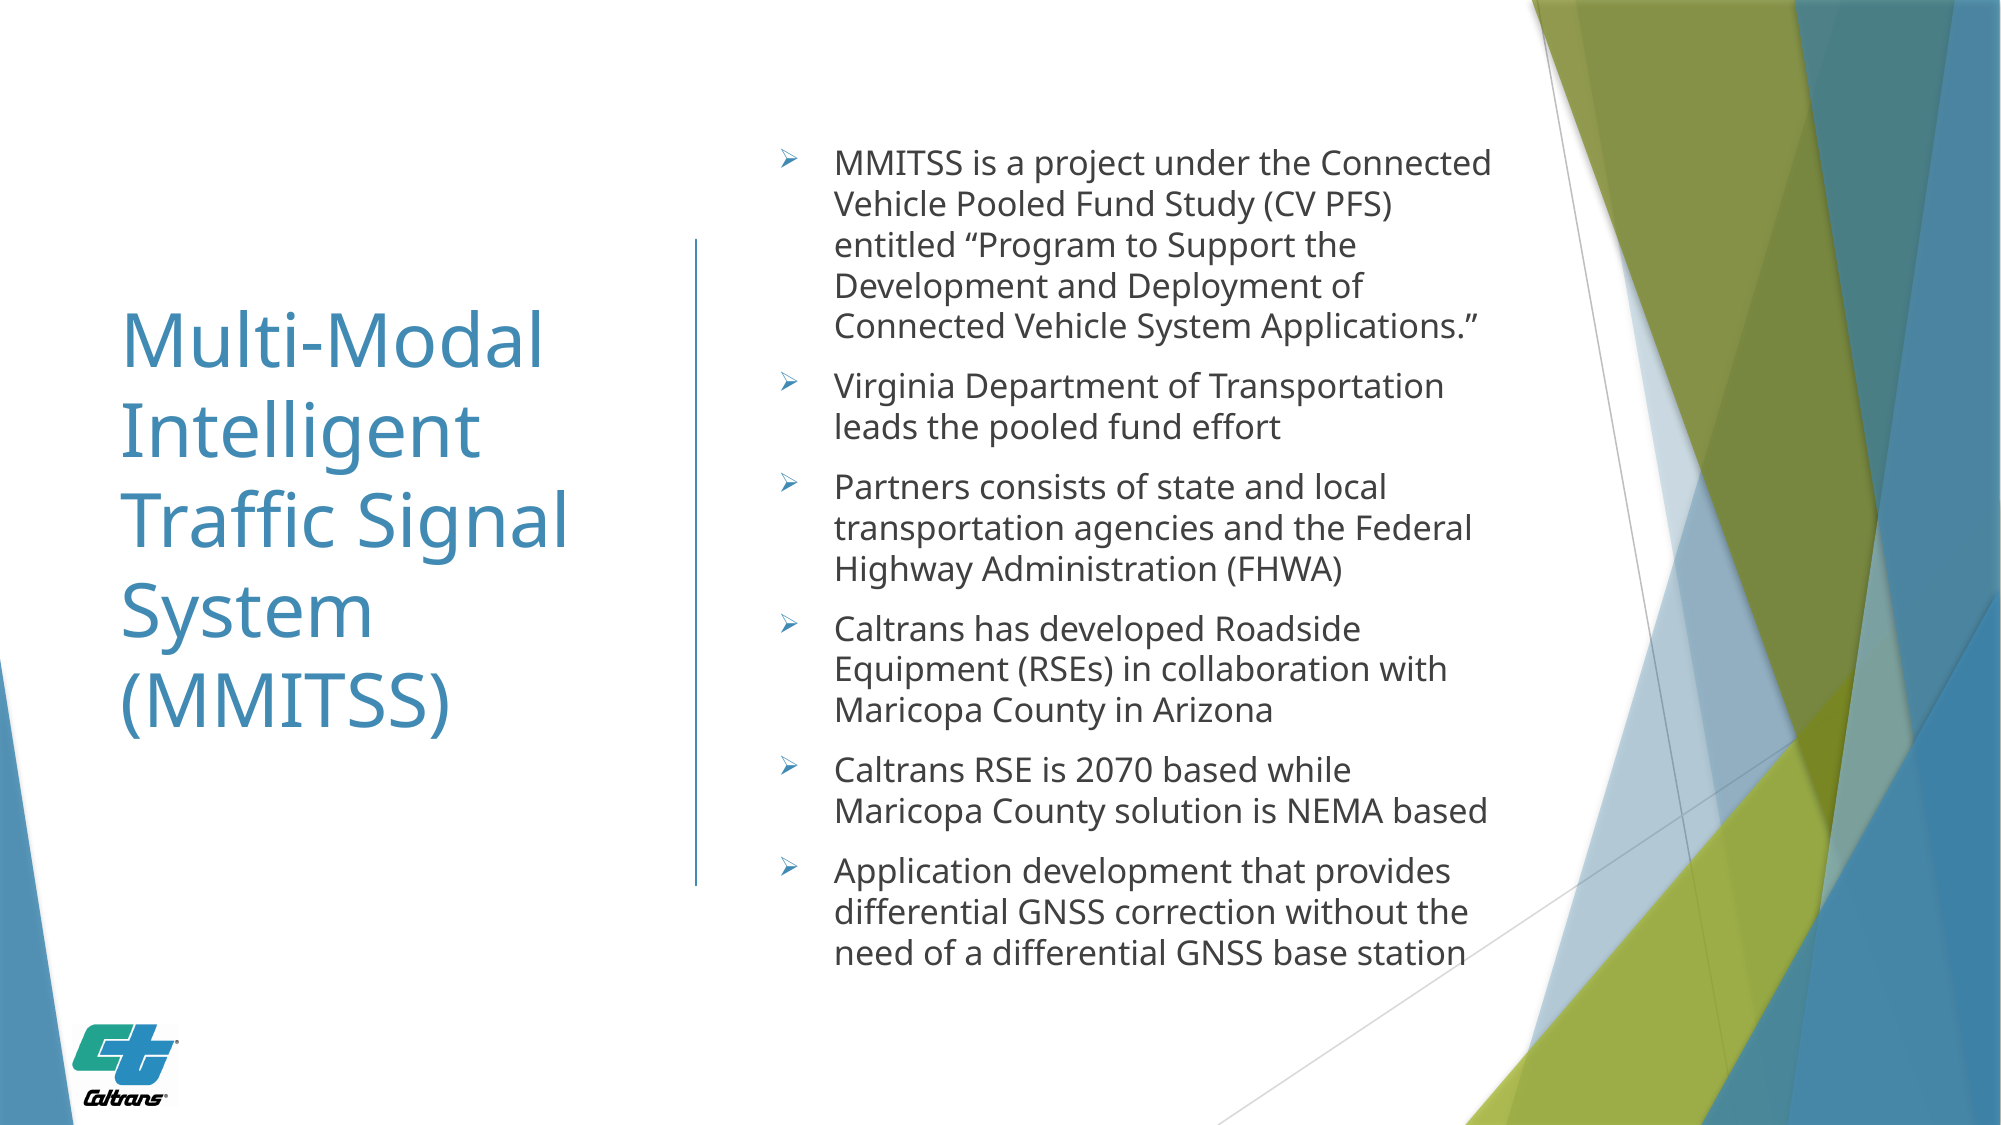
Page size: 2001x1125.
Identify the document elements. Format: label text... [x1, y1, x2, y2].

title Multi-Modal Intelligent Traffic Signal System (MMITSS) [105, 133, 658, 991]
picture [71, 1024, 179, 1107]
list MMITSS is a project under the Connected Vehicle Pooled Fund Study (CV PFS) entitled “Program to Support the Development and Deployment of Connected Vehicle System Applications.” Virginia Department of Transportation leads the pooled fund effort Partners consists of state and local transportation agencies and the Federal Highway Administration (FHWA) Caltrans has developed Roadside Equipment (RSEs) in collaboration with Maricopa County in Arizona Caltrans RSE is 2070 based while Maricopa County solution is NEMA based Application development that provides differential GNSS correction without the need of a differential GNSS base station [763, 133, 1522, 991]
